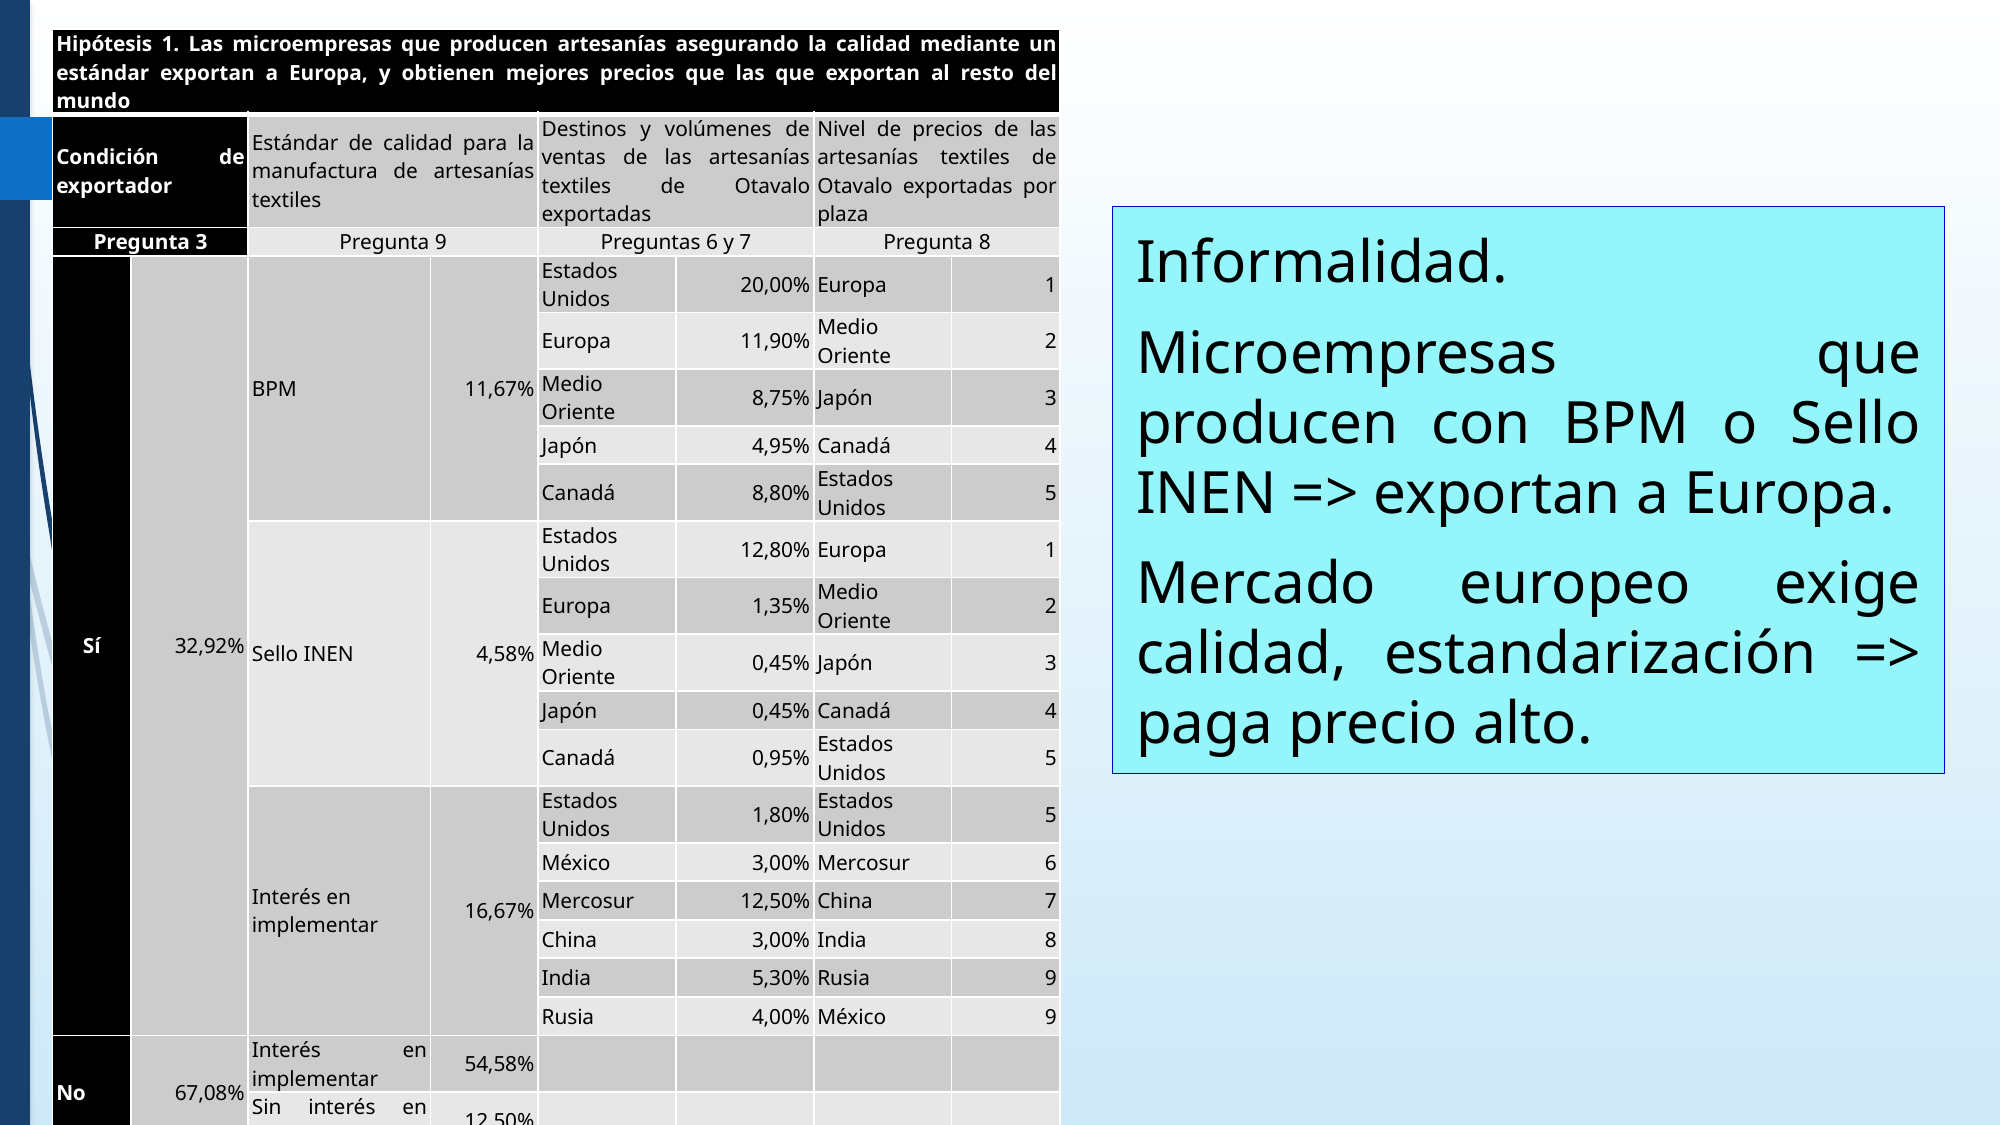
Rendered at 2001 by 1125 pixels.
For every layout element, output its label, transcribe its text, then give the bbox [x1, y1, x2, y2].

table_header Hipótesis 1. Las microempresas que producen artesanías asegurando la calidad mediante un estándar exportan a Europa, y obtienen mejores precios que las que exportan al resto del mundo [53, 30, 1059, 112]
table_cell Nivel de precios de las artesanías textiles de Otavalo exportadas por plaza [815, 117, 1059, 227]
table_cell 11,67% [431, 257, 537, 520]
table_cell 8 [952, 921, 1059, 957]
table_cell 9 [952, 998, 1059, 1035]
table_cell [952, 1093, 1059, 1125]
table_cell 1 [952, 522, 1059, 577]
table_cell Interés en implementar [249, 1036, 430, 1091]
table_cell Canadá [539, 730, 675, 785]
table_cell 4 [952, 692, 1059, 729]
table_cell 9 [952, 959, 1059, 996]
table_cell 5 [952, 787, 1059, 842]
table_cell 1 [952, 257, 1059, 312]
table_cell 3 [952, 370, 1059, 425]
table_cell Europa [815, 522, 951, 577]
table_cell 3,00% [677, 844, 813, 880]
table_cell [539, 1093, 675, 1125]
table_cell Estándar de calidad para la manufactura de artesanías textiles [249, 117, 537, 227]
table_cell 0,95% [677, 730, 813, 785]
table_cell Europa [539, 313, 675, 368]
table_cell 0,45% [677, 635, 813, 690]
table_cell 1,35% [677, 578, 813, 633]
table_cell 7 [952, 882, 1059, 919]
table_cell Interés en implementar [249, 787, 430, 1035]
table_cell 2 [952, 313, 1059, 368]
table_cell Canadá [815, 692, 951, 729]
table_cell 2 [952, 578, 1059, 633]
table_cell 20,00% [677, 257, 813, 312]
table_cell Mercosur [539, 882, 675, 919]
table_cell 8,80% [677, 465, 813, 520]
table_cell Medio Oriente [539, 370, 675, 425]
table_cell Estados Unidos [539, 522, 675, 577]
table_cell Estados Unidos [815, 465, 951, 520]
table_cell 4,00% [677, 998, 813, 1035]
table_cell 4,58% [431, 522, 537, 785]
table_cell 12,80% [677, 522, 813, 577]
table_cell Medio Oriente [539, 635, 675, 690]
table_cell Sí [53, 257, 130, 1035]
table_cell China [815, 882, 951, 919]
table_cell [539, 1036, 675, 1091]
table_cell Pregunta 3 [53, 228, 247, 255]
table_cell BPM [249, 257, 430, 520]
table_cell Rusia [815, 959, 951, 996]
table_cell Estados Unidos [815, 730, 951, 785]
table_cell 8,75% [677, 370, 813, 425]
table_cell 5 [952, 730, 1059, 785]
table_cell Pregunta 9 [249, 228, 537, 255]
table_cell México [815, 998, 951, 1035]
table_cell Mercosur [815, 844, 951, 880]
table_cell Japón [539, 692, 675, 729]
table_cell Europa [815, 257, 951, 312]
table_cell Canadá [539, 465, 675, 520]
table_cell [952, 1036, 1059, 1091]
table_cell 12,50% [431, 1093, 537, 1125]
table_cell Estados Unidos [539, 787, 675, 842]
table_cell Estados Unidos [815, 787, 951, 842]
table_cell 67,08% [132, 1036, 247, 1125]
table_cell 16,67% [431, 787, 537, 1035]
table_cell India [539, 959, 675, 996]
table_cell 32,92% [132, 257, 247, 1035]
table_cell Canadá [815, 427, 951, 463]
table_cell 6 [952, 844, 1059, 880]
table_cell Rusia [539, 998, 675, 1035]
table_cell 12,50% [677, 882, 813, 919]
table_cell Destinos y volúmenes de ventas de las artesanías textiles de Otavalo exportadas [539, 117, 813, 227]
table_cell [815, 1036, 951, 1091]
table_cell Preguntas 6 y 7 [539, 228, 813, 255]
table_cell 3,00% [677, 921, 813, 957]
table_cell Pregunta 8 [815, 228, 1059, 255]
table_cell Japón [815, 370, 951, 425]
table_cell Estados Unidos [539, 257, 675, 312]
table_cell [677, 1036, 813, 1091]
table_cell 1,80% [677, 787, 813, 842]
table_cell Europa [539, 578, 675, 633]
table_cell Medio Oriente [815, 313, 951, 368]
table_cell [815, 1093, 951, 1125]
table_cell China [539, 921, 675, 957]
table_cell India [815, 921, 951, 957]
table_cell Sello INEN [249, 522, 430, 785]
table_cell Sin interés en implementar [249, 1093, 430, 1125]
table_cell 5,30% [677, 959, 813, 996]
table_cell 11,90% [677, 313, 813, 368]
table_cell [677, 1093, 813, 1125]
table_cell 3 [952, 635, 1059, 690]
table_cell 54,58% [431, 1036, 537, 1091]
table_cell México [539, 844, 675, 880]
table_cell Japón [815, 635, 951, 690]
table_cell 0,45% [677, 692, 813, 729]
table_cell No [53, 1036, 130, 1125]
table_cell Japón [539, 427, 675, 463]
text_box Informalidad. Microempresas que producen con BPM o Sello INEN => exportan a Europa. Mercado europeo exige calidad, estandarización => paga precio alto. [1112, 206, 1945, 774]
table_cell 5 [952, 465, 1059, 520]
table_cell Medio Oriente [815, 578, 951, 633]
table_cell Condición de exportador [53, 117, 247, 227]
table_cell 4 [952, 427, 1059, 463]
table_cell 4,95% [677, 427, 813, 463]
